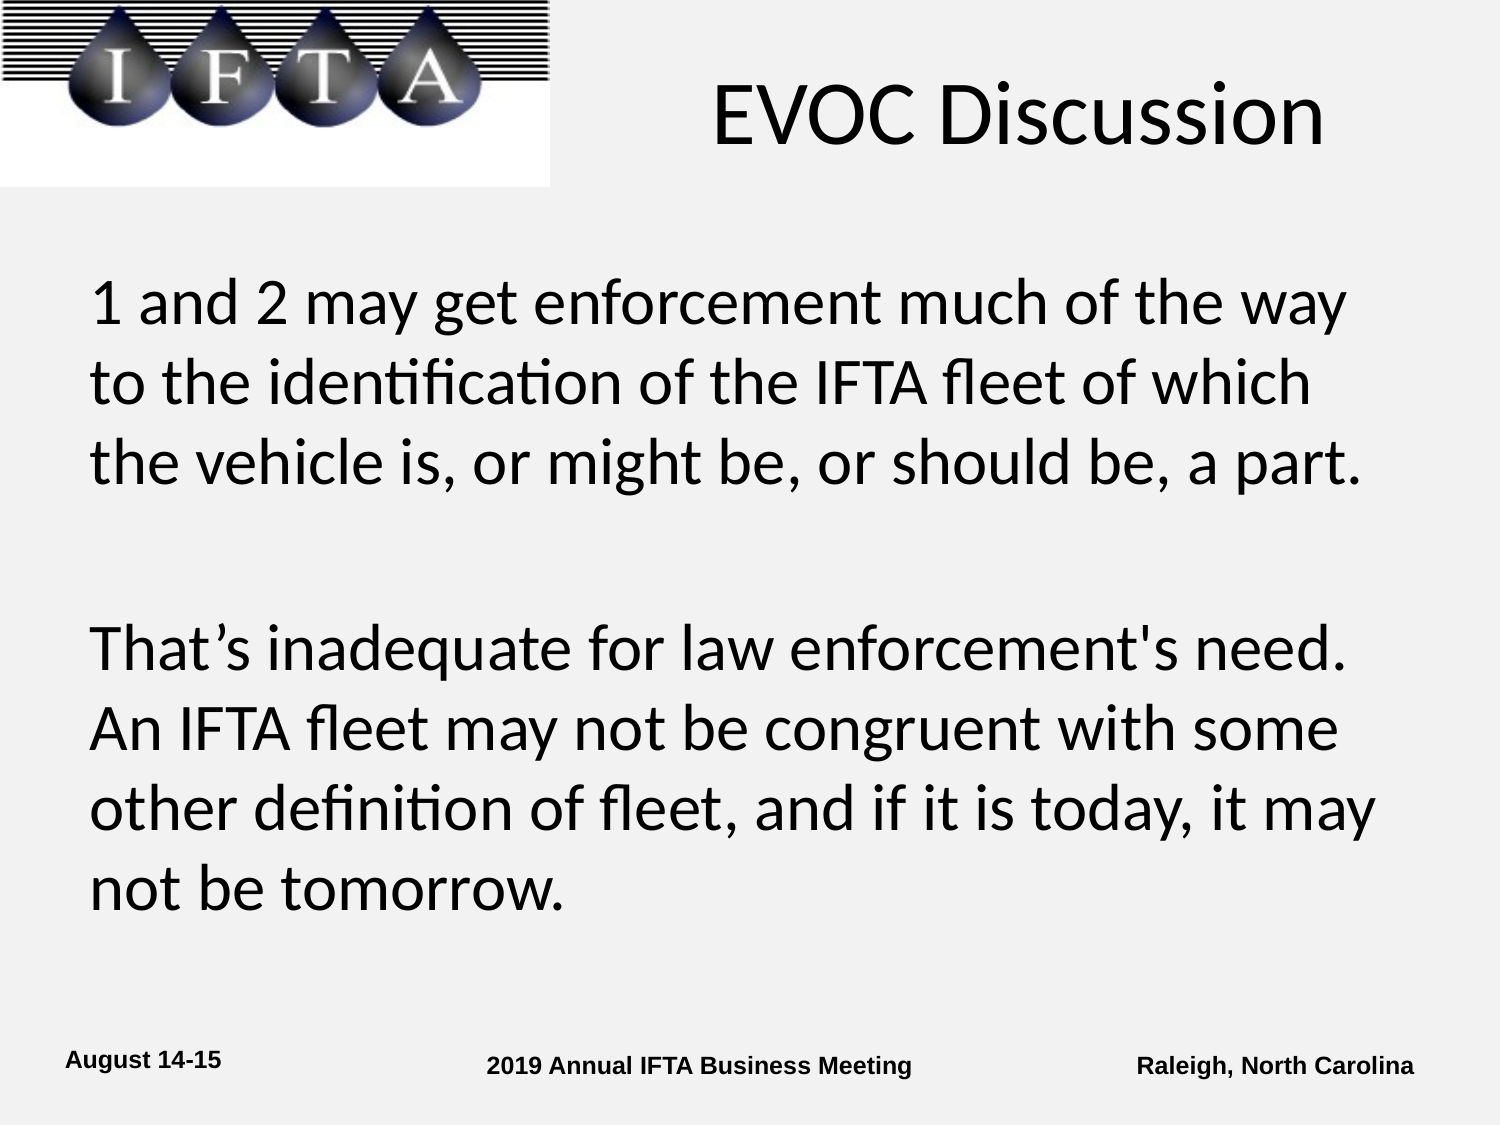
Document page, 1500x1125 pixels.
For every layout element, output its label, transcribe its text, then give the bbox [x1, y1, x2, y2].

list 1 and 2 may get enforcement much of the way to the identification of the IFTA fleet of which the vehicle is, or might be, or should be, a part. That’s inadequate for law enforcement's need. An IFTA fleet may not be congruent with some other definition of fleet, and if it is today, it may not be tomorrow. [74, 249, 1425, 1003]
picture [0, 0, 550, 187]
title EVOC Discussion [75, 45, 1425, 233]
